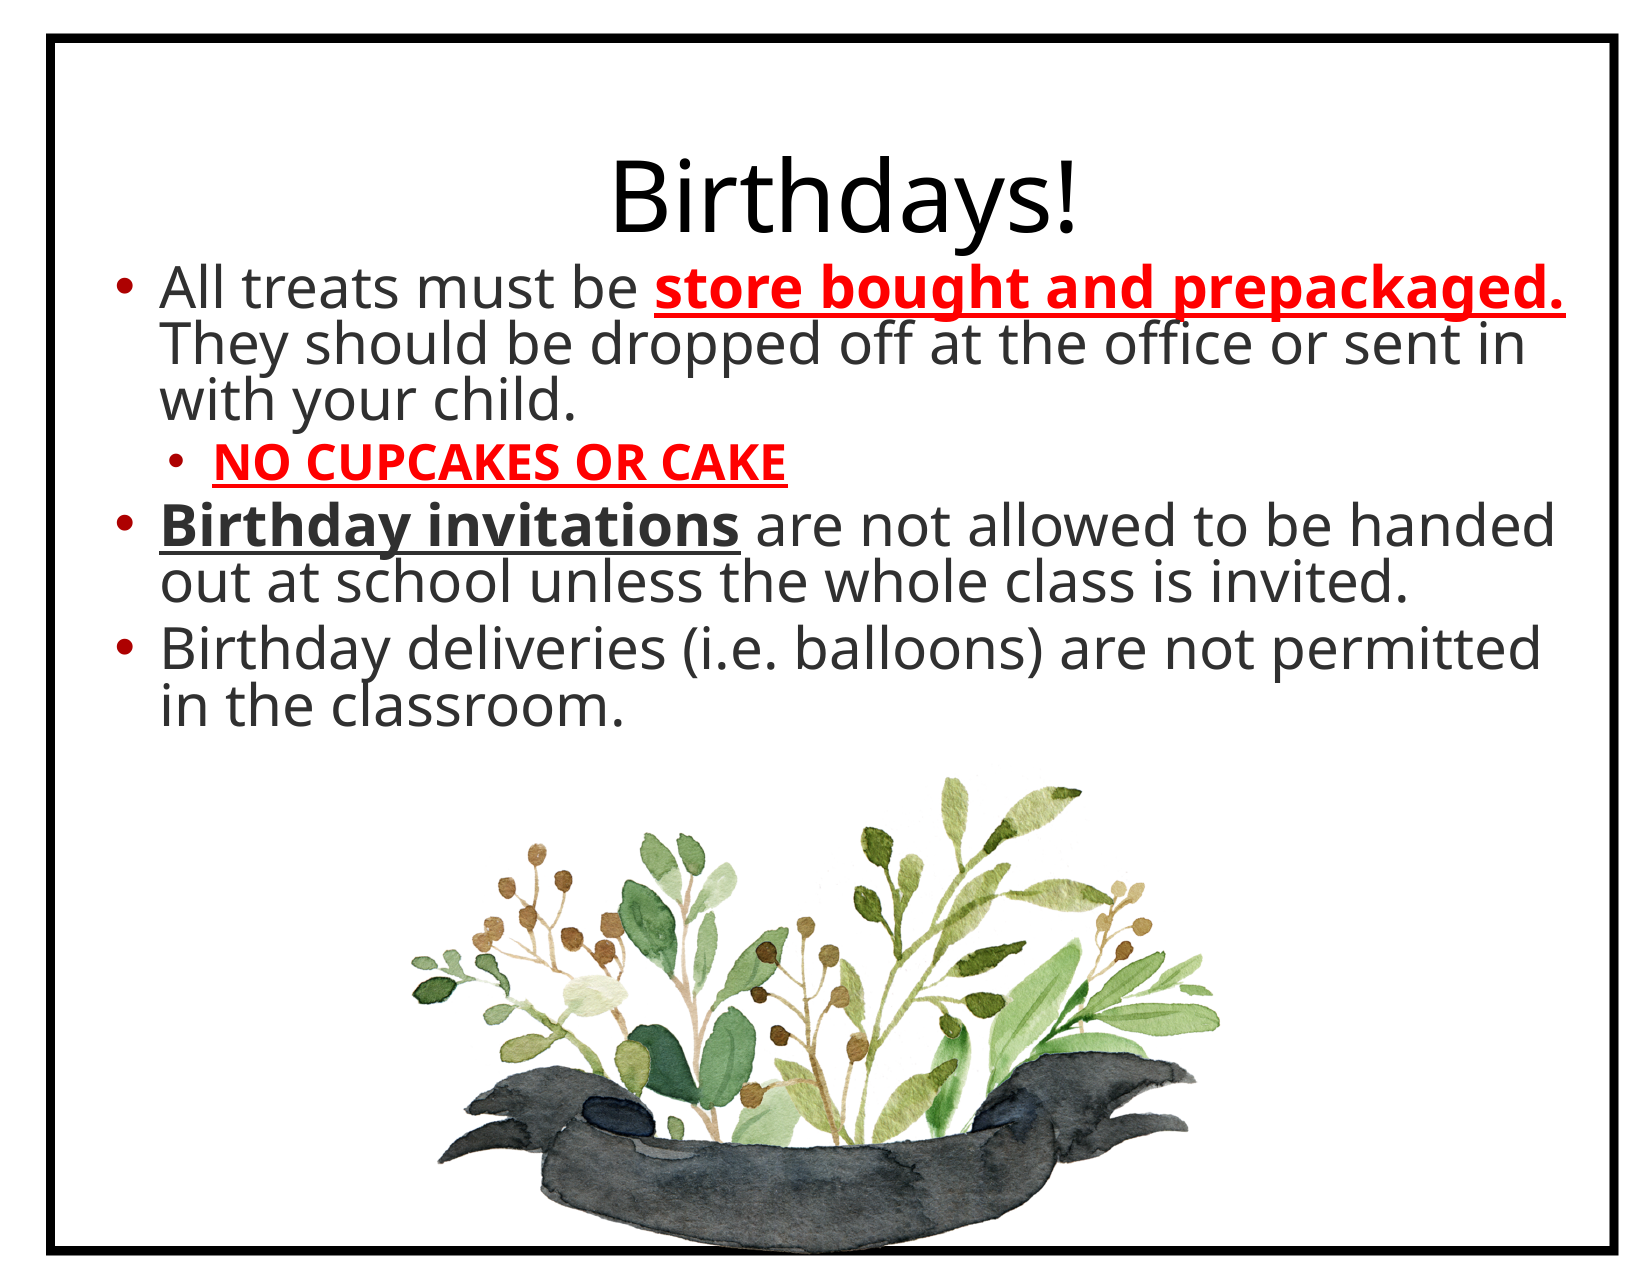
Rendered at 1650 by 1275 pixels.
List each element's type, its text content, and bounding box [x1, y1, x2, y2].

text_box Birthdays! All treats must be store bought and prepackaged. They should be dropped off at the office or sent in with your child. NO CUPCAKES OR CAKE Birthday invitations are not allowed to be handed out at school unless the whole class is invited. Birthday deliveries (i.e. balloons) are not permitted in the classroom. [99, 125, 1588, 865]
picture [0, 0, 1650, 1275]
